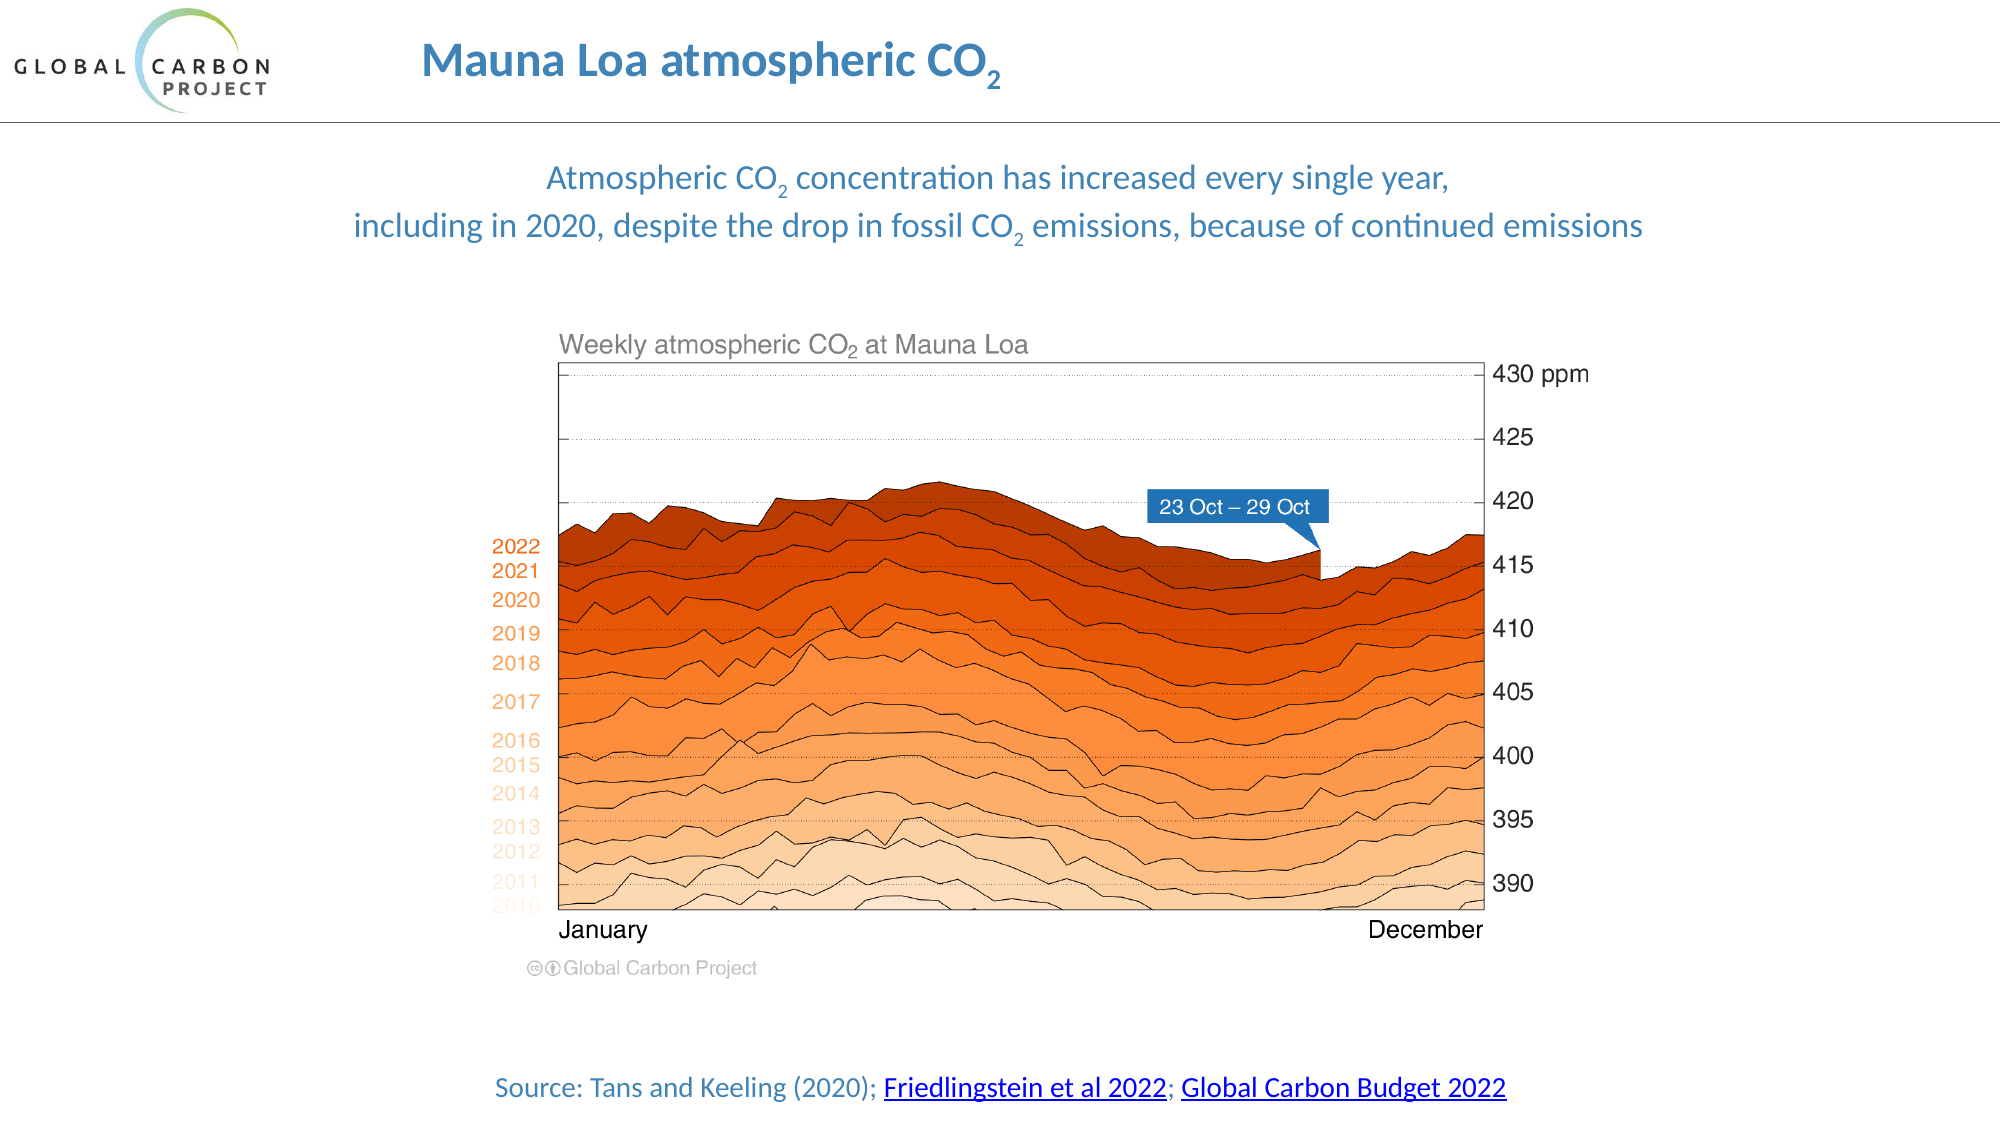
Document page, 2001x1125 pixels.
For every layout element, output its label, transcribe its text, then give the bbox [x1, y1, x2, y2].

list Atmospheric CO2 concentration has increased every single year, including in 2020, despite the drop in fossil CO2 emissions, because of continued emissions [297, 146, 1700, 259]
list Source: Tans and Keeling (2020); Friedlingstein et al 2022; Global Carbon Budget 2022 [21, 933, 1981, 1111]
picture [0, 0, 286, 122]
title Mauna Loa atmospheric CO2 [405, 19, 2000, 103]
picture [402, 311, 1598, 984]
